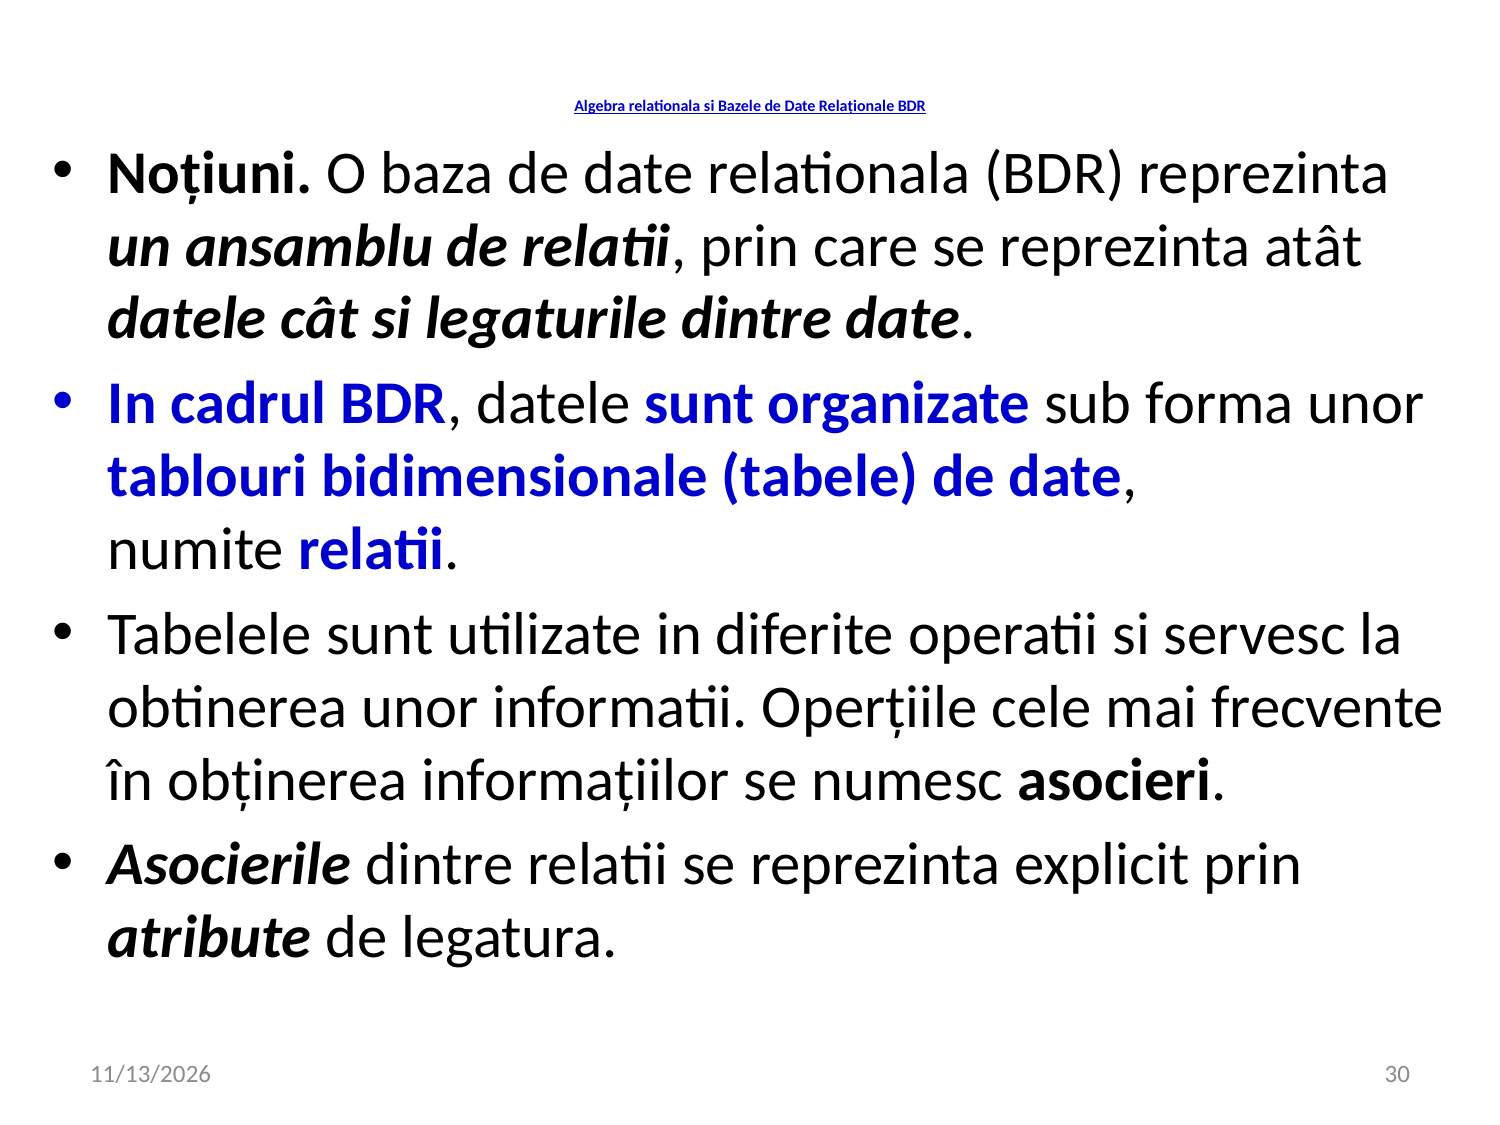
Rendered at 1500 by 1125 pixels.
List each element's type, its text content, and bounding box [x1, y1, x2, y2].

list Noțiuni. O baza de date relationala (BDR) reprezinta un ansamblu de relatii, prin care se reprezinta atât datele cât si legaturile dintre date. In cadrul BDR, datele sunt organizate sub forma unor tablouri bidimensionale (tabele) de date, numite relatii. Tabelele sunt utilizate in diferite operatii si servesc la obtinerea unor informatii. Operțiile cele mai frecvente în obținerea informațiilor se numesc asocieri. Asocierile dintre relatii se reprezinta explicit prin atribute de legatura. [37, 125, 1463, 1000]
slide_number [75, 1042, 425, 1103]
slide_number 30 [1074, 1042, 1425, 1103]
title Algebra relationala si Bazele de Date Relaționale BDR [75, 87, 1425, 125]
